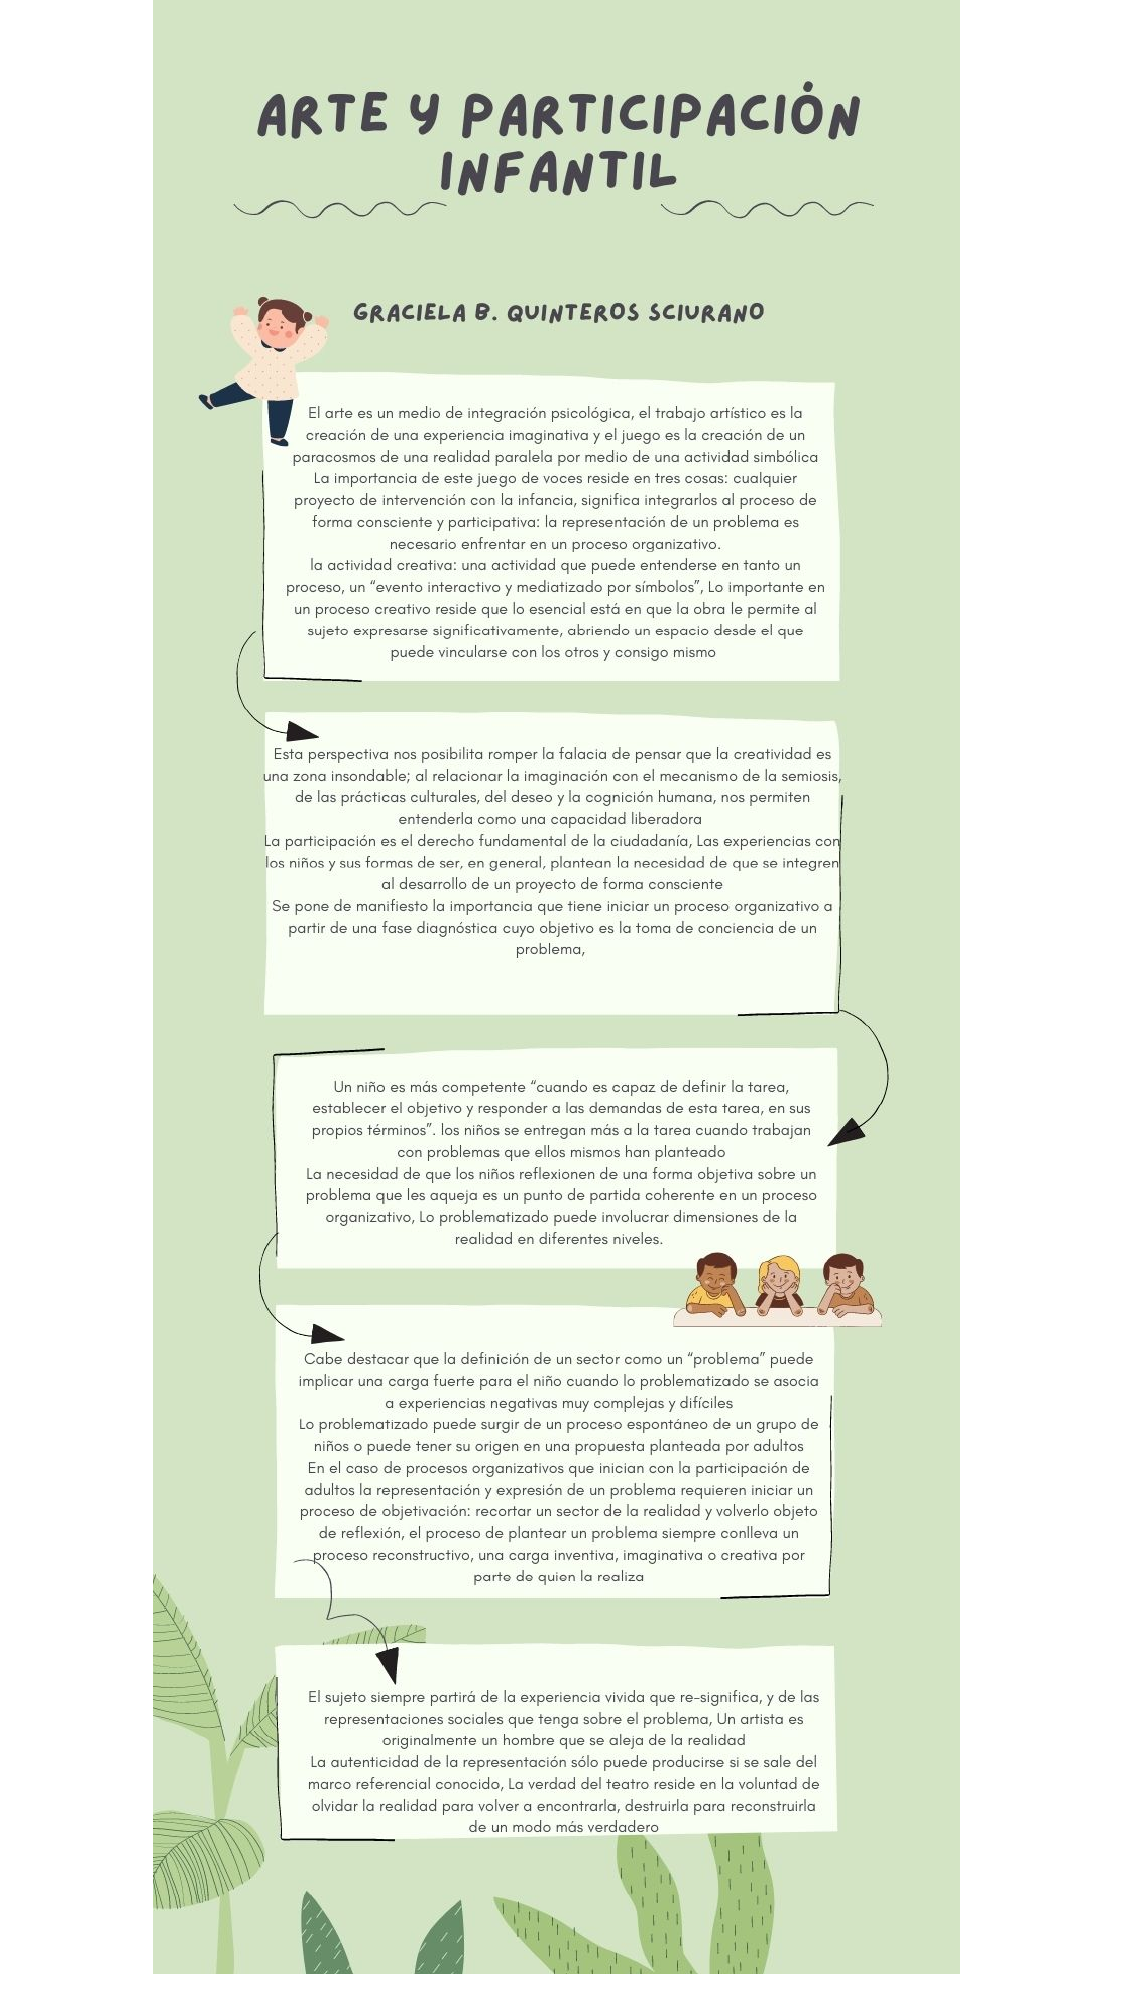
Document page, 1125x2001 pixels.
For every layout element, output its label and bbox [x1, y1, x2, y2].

picture [153, 0, 960, 1974]
